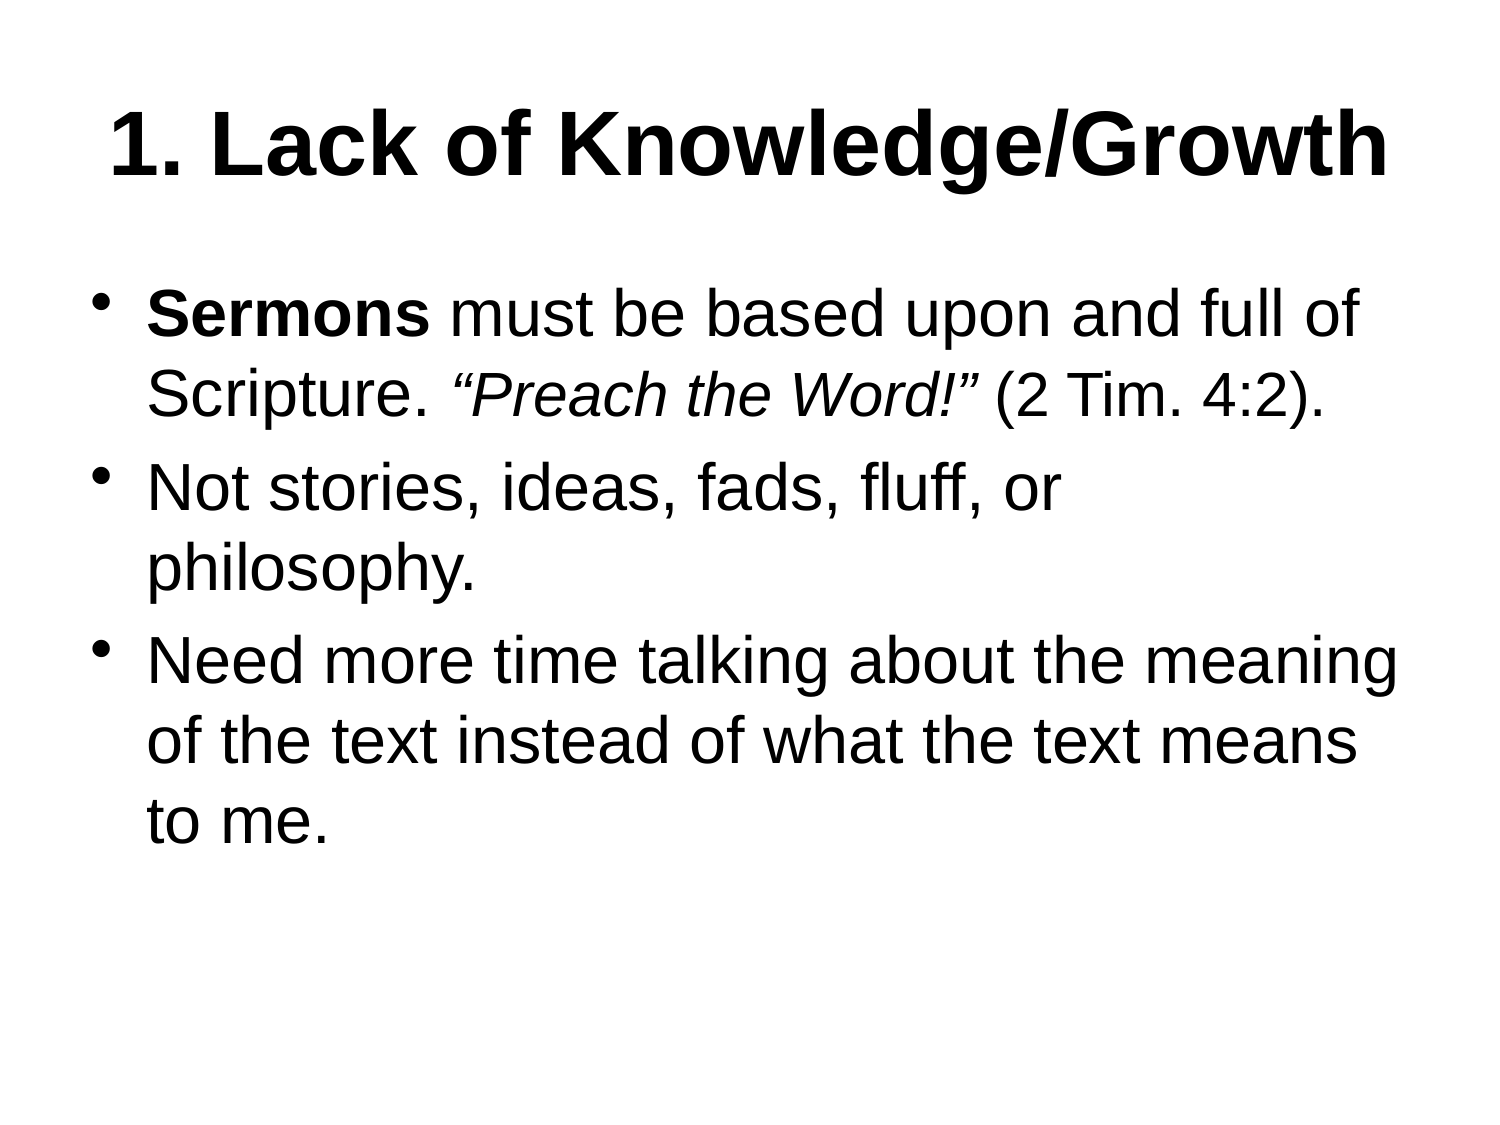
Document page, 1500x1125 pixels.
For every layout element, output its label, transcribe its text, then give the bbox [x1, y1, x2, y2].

list Sermons must be based upon and full of Scripture. “Preach the Word!” (2 Tim. 4:2). Not stories, ideas, fads, fluff, or philosophy. Need more time talking about the meaning of the text instead of what the text means to me. [75, 262, 1425, 1005]
title 1. Lack of Knowledge/Growth [75, 45, 1425, 233]
